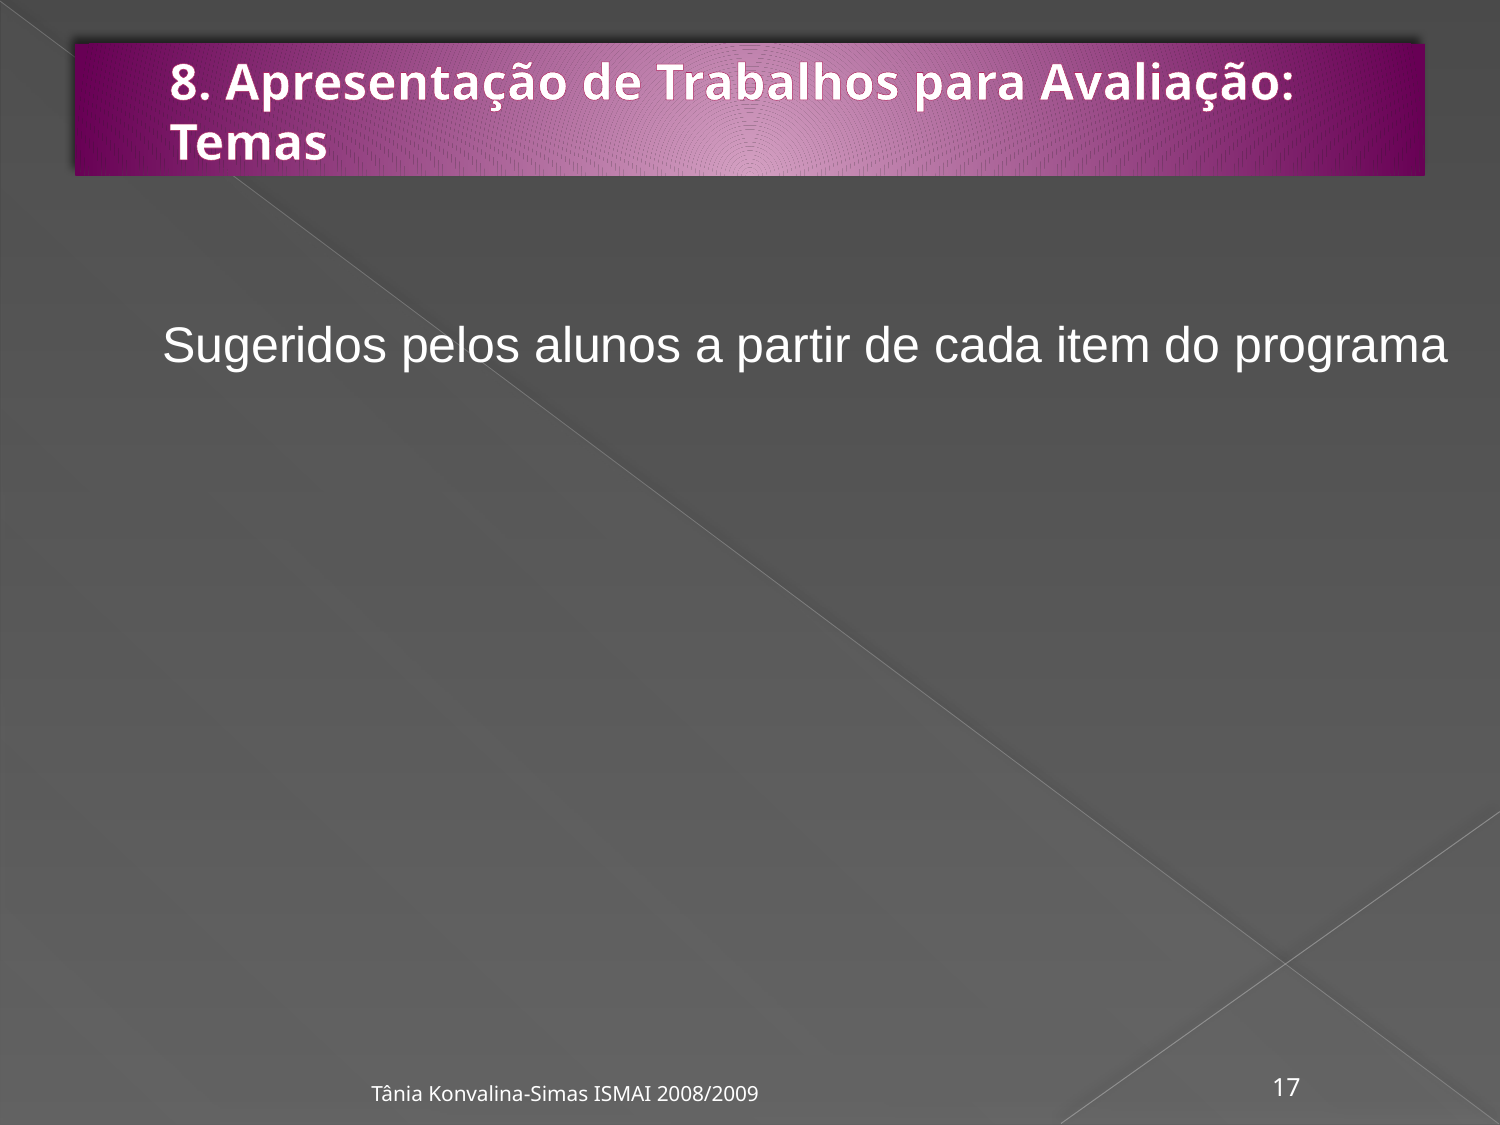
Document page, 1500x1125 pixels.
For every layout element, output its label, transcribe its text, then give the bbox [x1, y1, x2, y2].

footer Tânia Konvalina-Simas ISMAI 2008/2009 [75, 1063, 774, 1113]
slide_number 17 [1245, 1063, 1328, 1113]
text_box Sugeridos pelos alunos a partir de cada item do programa [147, 304, 1465, 380]
title 8. Apresentação de Trabalhos para Avaliação: Temas [75, 43, 1425, 176]
